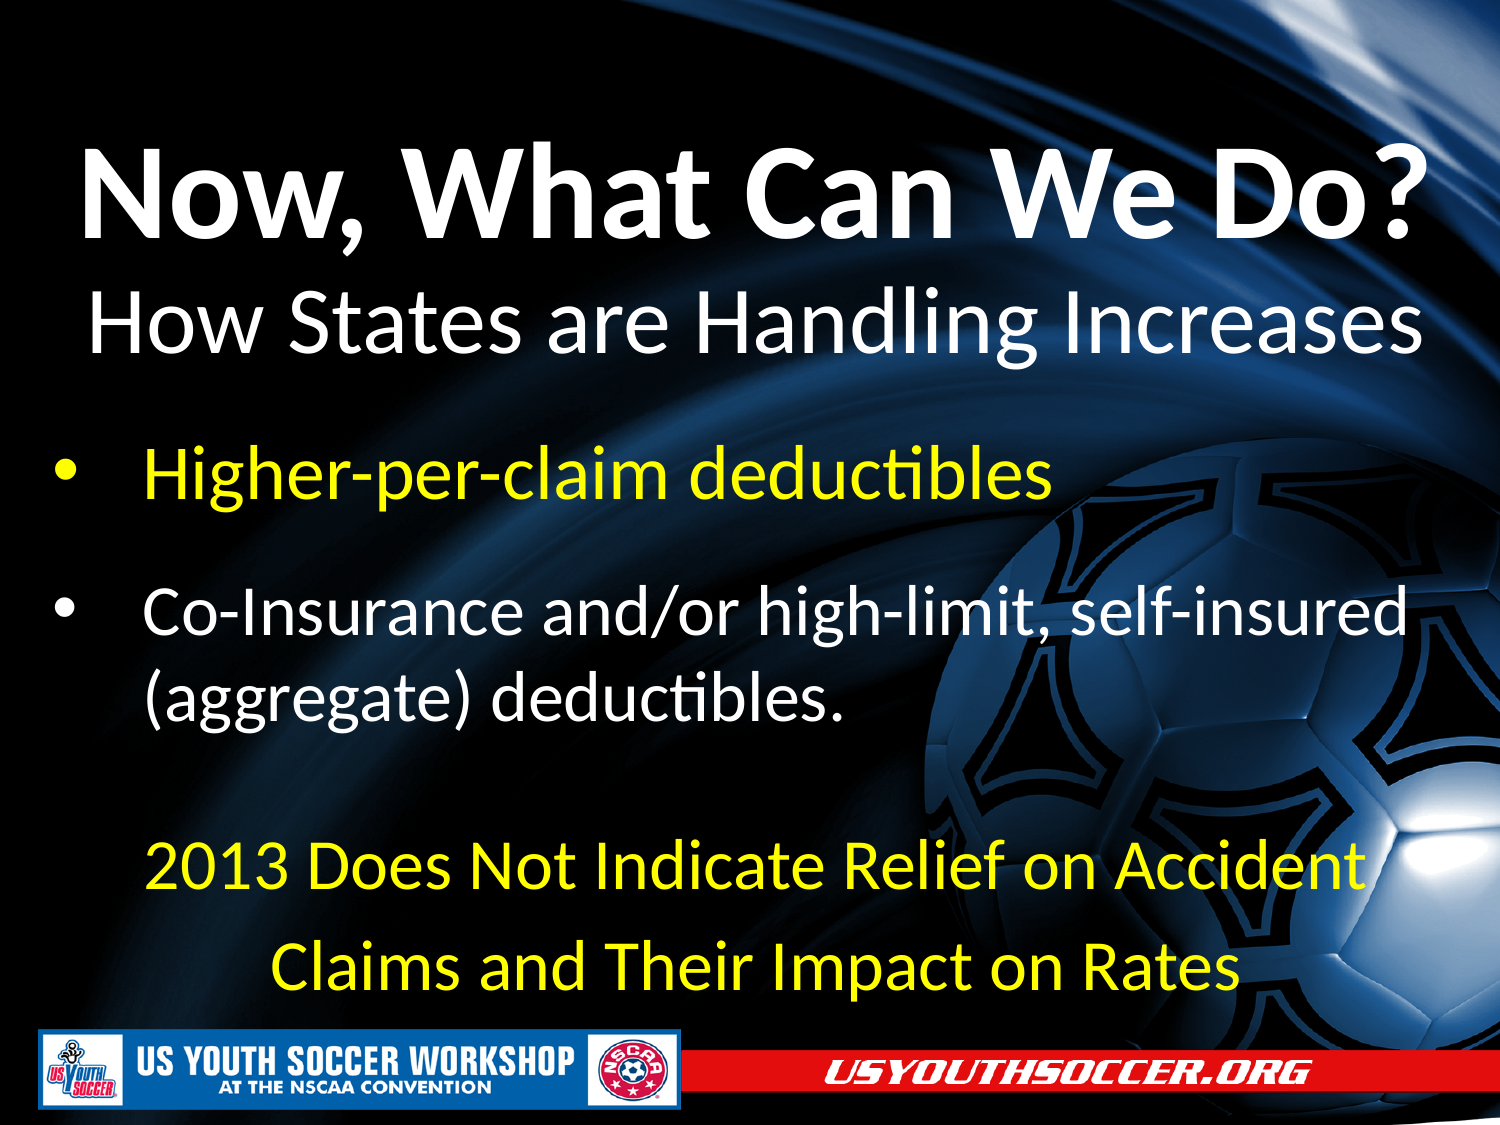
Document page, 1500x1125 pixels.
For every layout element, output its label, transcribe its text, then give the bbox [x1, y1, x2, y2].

subtitle How States are Handling Increases Higher-per-claim deductibles Co-Insurance and/or high-limit, self-insured (aggregate) deductibles. 2013 Does Not Indicate Relief on Accident Claims and Their Impact on Rates [37, 249, 1475, 1013]
title Now, What Can We Do? [37, 62, 1475, 249]
picture [0, 0, 1500, 1125]
